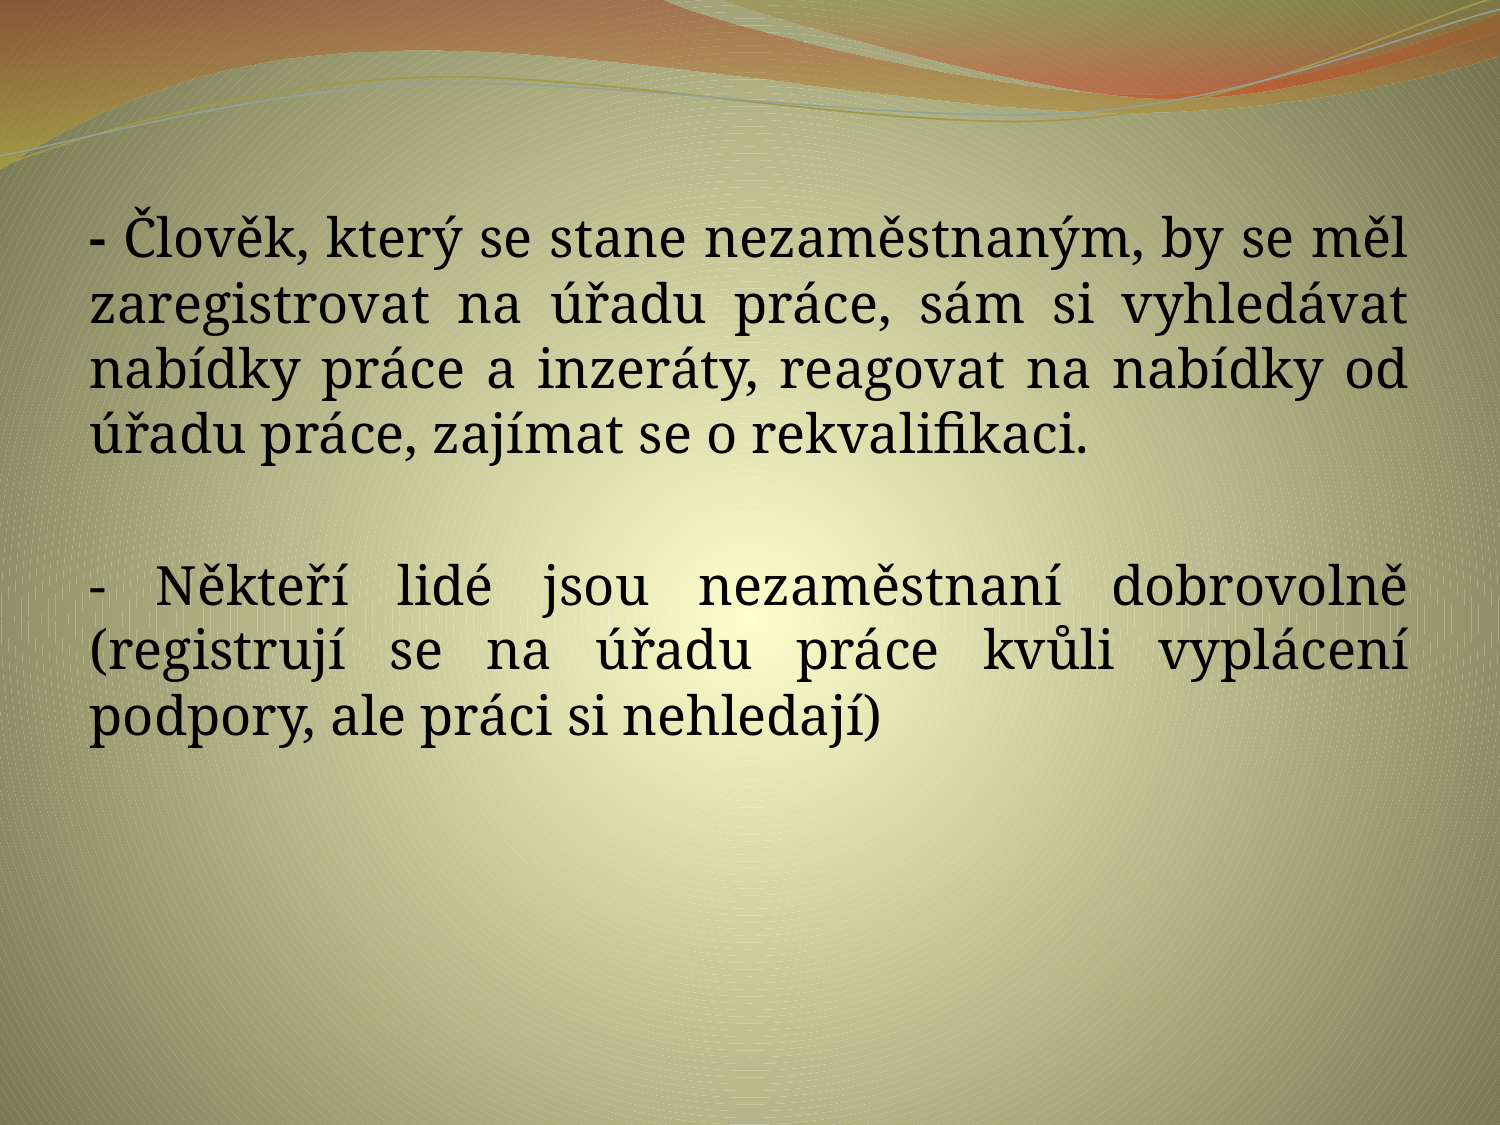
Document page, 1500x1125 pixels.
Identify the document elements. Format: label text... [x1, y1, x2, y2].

list - Člověk, který se stane nezaměstnaným, by se měl zaregistrovat na úřadu práce, sám si vyhledávat nabídky práce a inzeráty, reagovat na nabídky od úřadu práce, zajímat se o rekvalifikaci. - Někteří lidé jsou nezaměstnaní dobrovolně (registrují se na úřadu práce kvůli vyplácení podpory, ale práci si nehledají) [75, 196, 1425, 1038]
title [75, 54, 1425, 196]
